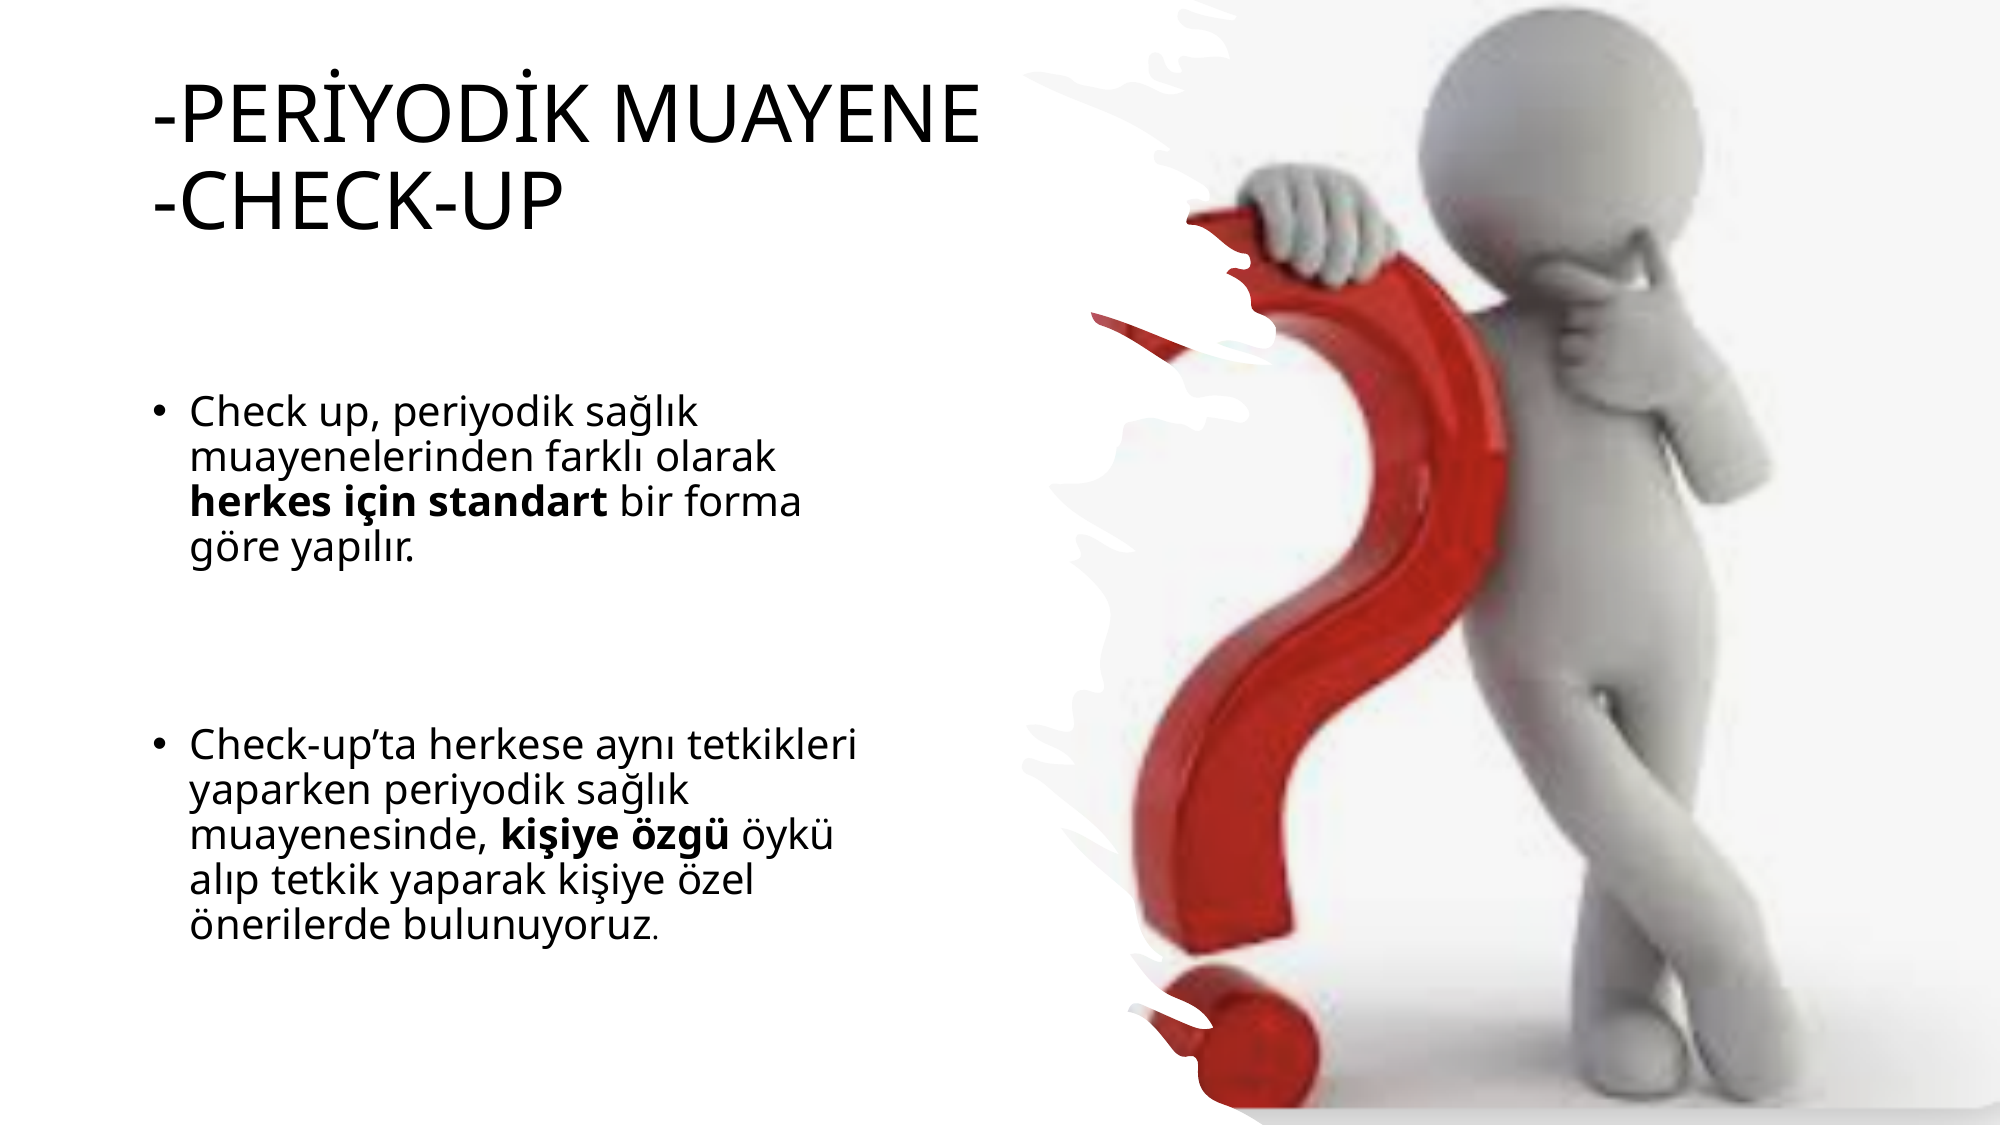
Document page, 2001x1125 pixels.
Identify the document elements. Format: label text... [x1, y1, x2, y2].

picture [1021, 0, 2000, 1125]
title -PERİYODİK MUAYENE -CHECK-UP [137, 59, 999, 357]
list Check up, periyodik sağlık muayenelerinden farklı olarak herkes için standart bir forma göre yapılır. Check-up’ta herkese aynı tetkikleri yaparken periyodik sağlık muayenesinde, kişiye özgü öykü alıp tetkik yaparak kişiye özel önerilerde bulunuyoruz. [137, 382, 896, 1014]
